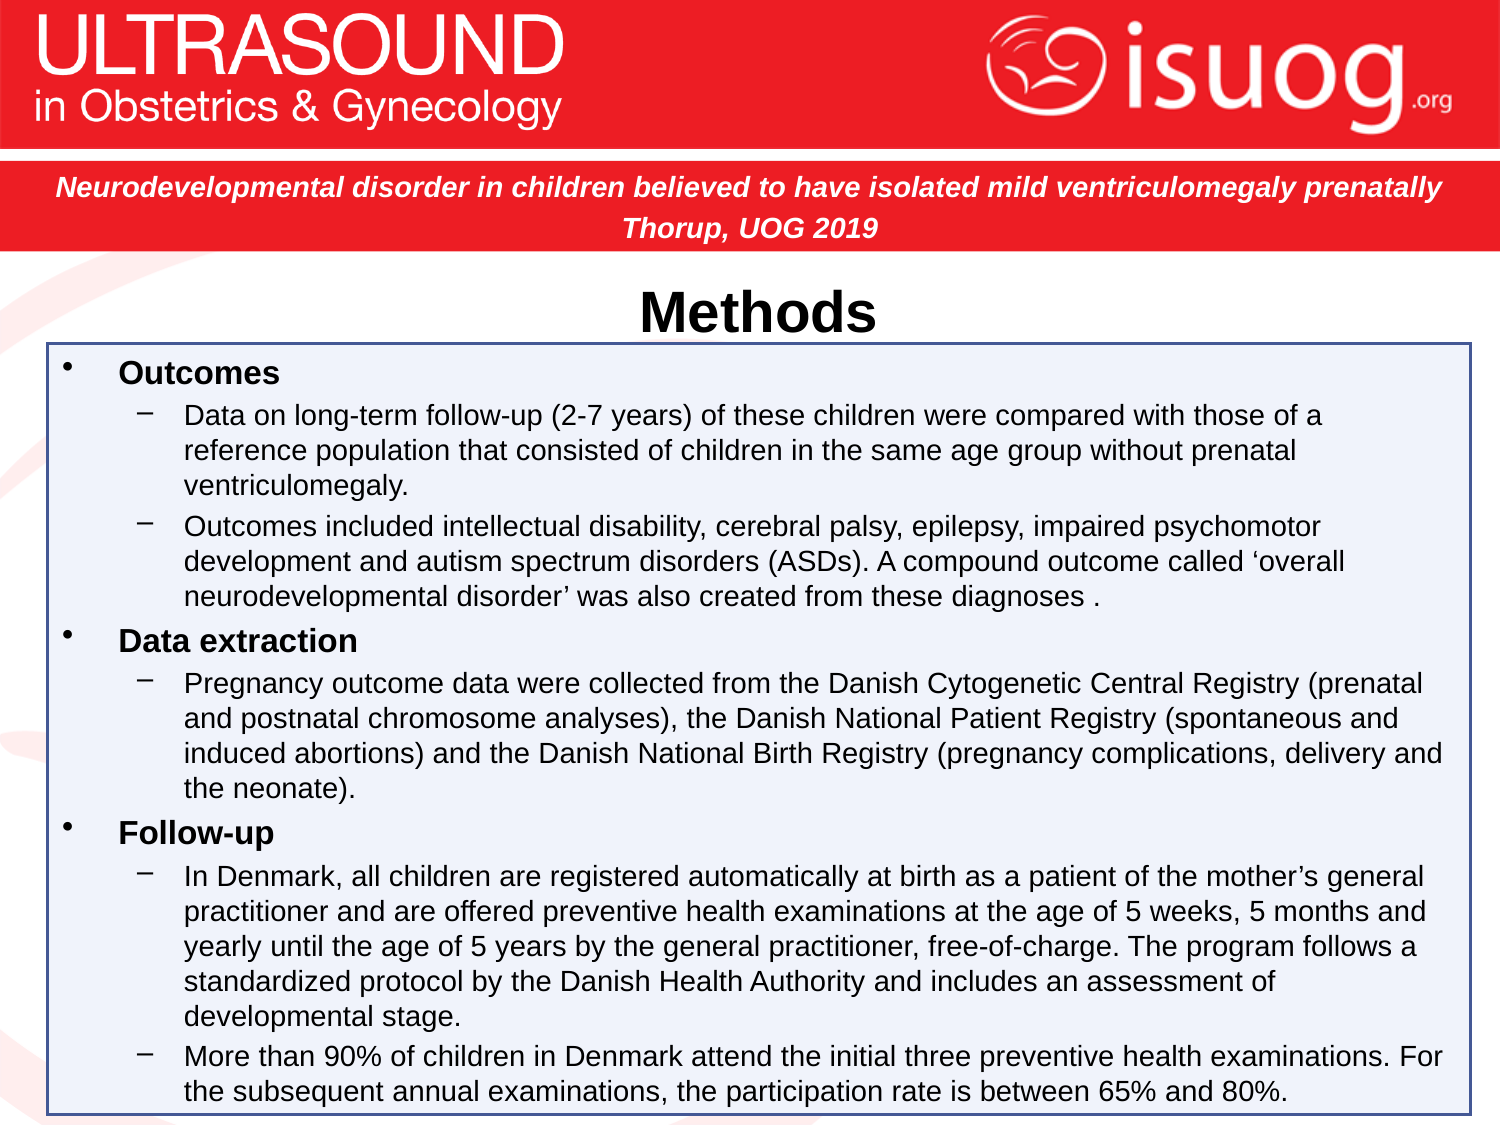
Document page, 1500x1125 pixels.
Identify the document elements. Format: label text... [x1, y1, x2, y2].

text_box Outcomes Data on long-term follow-up (2-7 years) of these children were compared with those of a reference population that consisted of children in the same age group without prenatal ventriculomegaly. Outcomes included intellectual disability, cerebral palsy, epilepsy, impaired psychomotor development and autism spectrum disorders (ASDs). A compound outcome called ‘overall neurodevelopmental disorder’ was also created from these diagnoses . Data extraction Pregnancy outcome data were collected from the Danish Cytogenetic Central Registry (prenatal and postnatal chromosome analyses), the Danish National Patient Registry (spontaneous and induced abortions) and the Danish National Birth Registry (pregnancy complications, delivery and the neonate). Follow-up In Denmark, all children are registered automatically at birth as a patient of the mother’s general practitioner and are offered preventive health examinations at the age of 5 weeks, 5 months and yearly until the age of 5 years by the general practitioner, free-of-charge. The program follows a standardized protocol by the Danish Health Authority and includes an assessment of developmental stage. More than 90% of children in Denmark attend the initial three preventive health examinations. For the subsequent annual examinations, the participation rate is between 65% and 80%. [47, 343, 1471, 1115]
picture [0, 252, 1500, 1125]
text_box Neurodevelopmental disorder in children believed to have isolated mild ventriculomegaly prenatally Thorup, UOG 2019 [0, 160, 1500, 252]
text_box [0, 0, 1500, 150]
picture [0, 150, 1500, 160]
text_box Methods [466, 267, 1052, 352]
